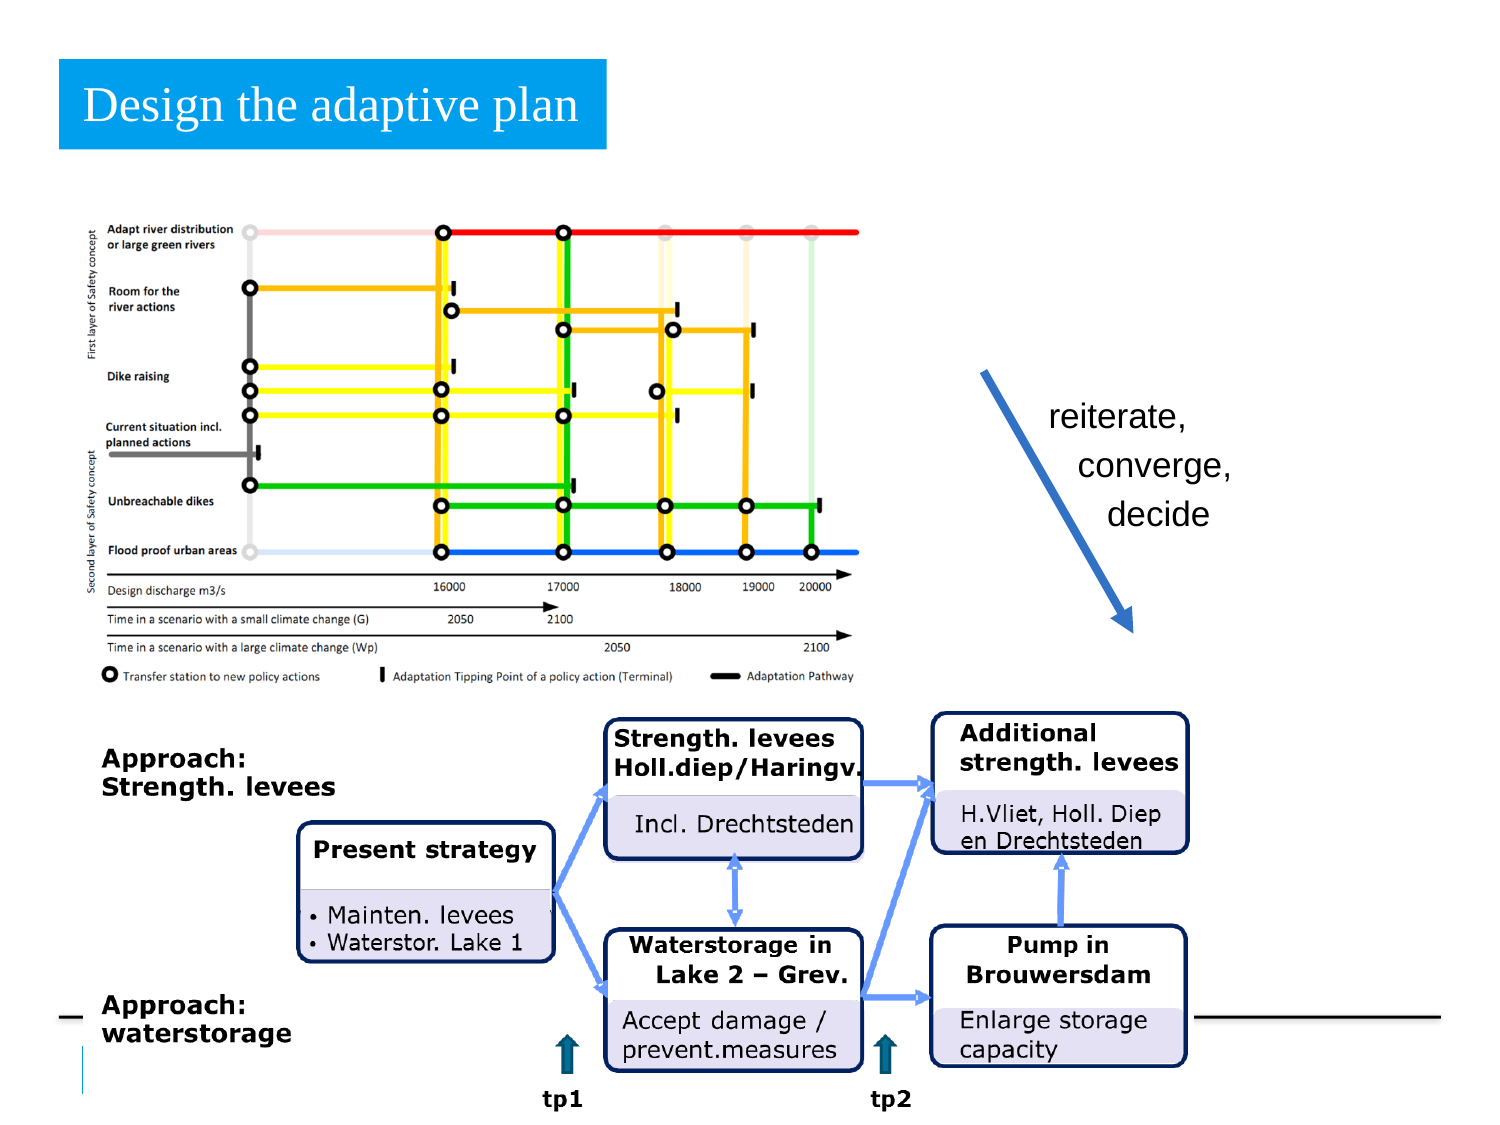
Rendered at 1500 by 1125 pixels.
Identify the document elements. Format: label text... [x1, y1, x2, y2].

list Design the adaptive plan [59, 59, 607, 150]
picture [83, 708, 1195, 1125]
picture [83, 208, 864, 688]
text_box [1080, 542, 1134, 634]
list reiterate, converge, decide [1033, 385, 1264, 542]
